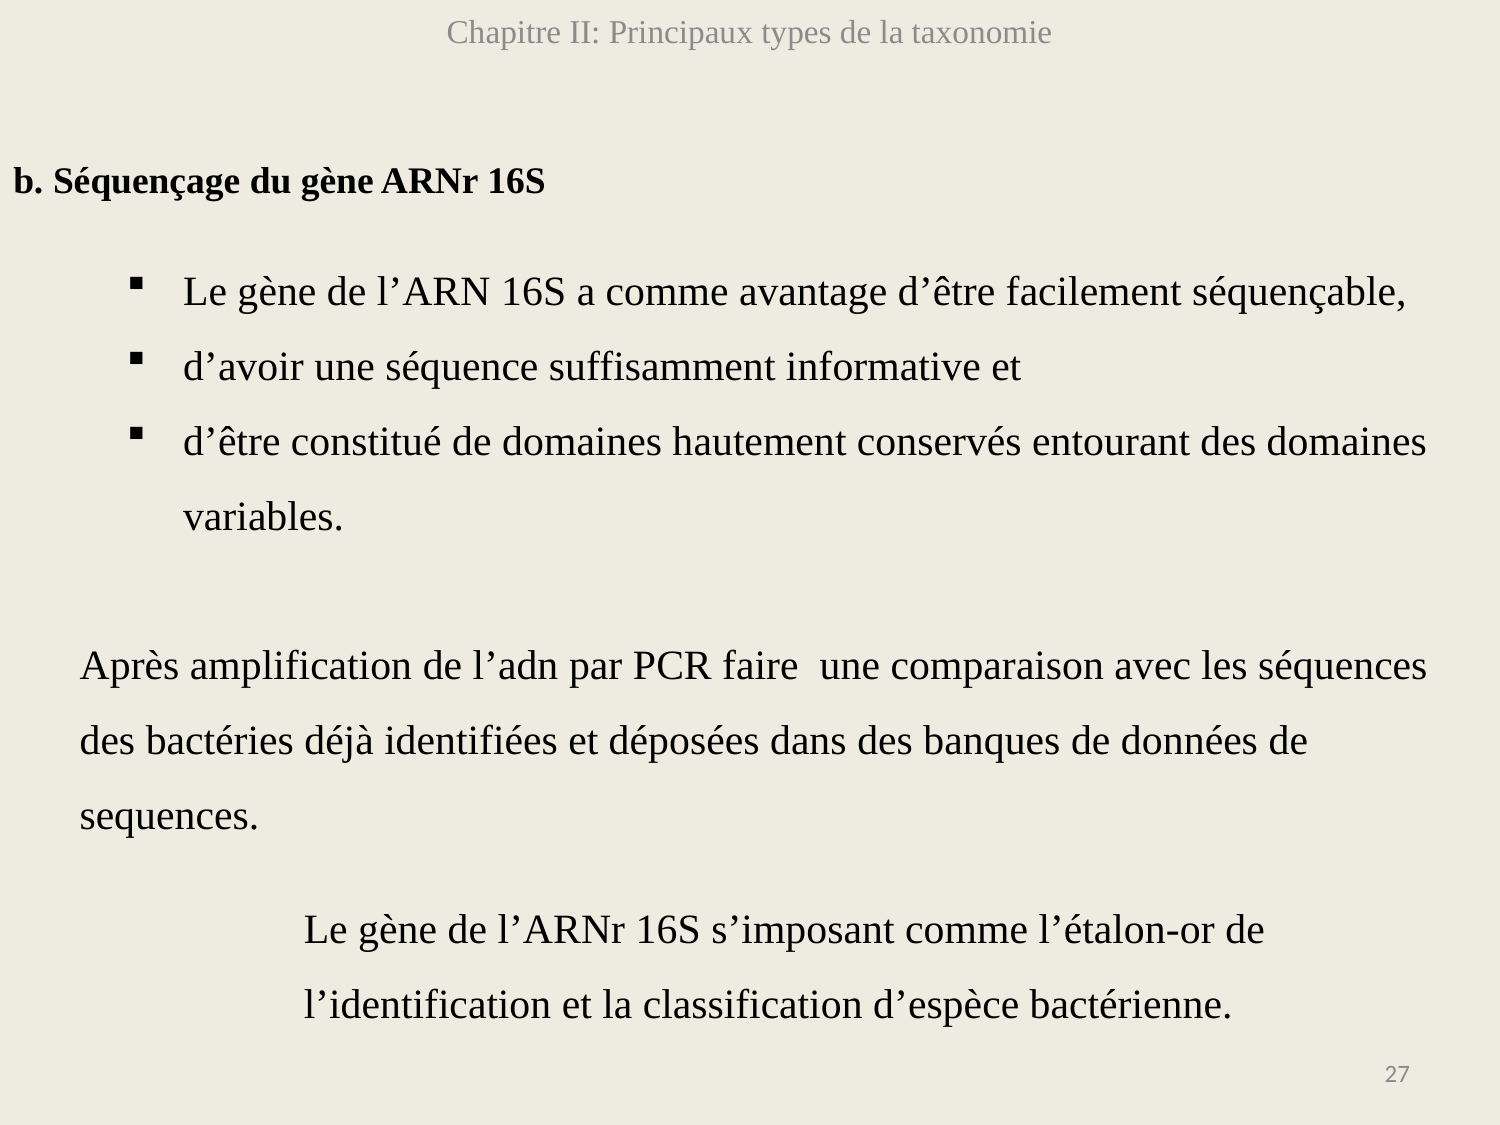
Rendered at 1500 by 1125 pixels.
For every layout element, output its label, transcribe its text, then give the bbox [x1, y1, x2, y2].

text_box Le gène de l’ARN 16S a comme avantage d’être facilement séquençable, d’avoir une séquence suffisamment informative et d’être constitué de domaines hautement conservés entourant des domaines variables. [112, 231, 1447, 547]
text_box Après amplification de l’adn par PCR faire une comparaison avec les séquences des bactéries déjà identifiées et déposées dans des banques de données de sequences. [64, 605, 1500, 845]
text_box Le gène de l’ARNr 16S s’imposant comme l’étalon-or de l’identification et la classification d’espèce bactérienne. [289, 869, 1345, 1035]
text_box b. Séquençage du gène ARNr 16S [0, 148, 767, 209]
slide_number 27 [1074, 1042, 1425, 1103]
footer Chapitre II: Principaux types de la taxonomie [415, 0, 1085, 60]
